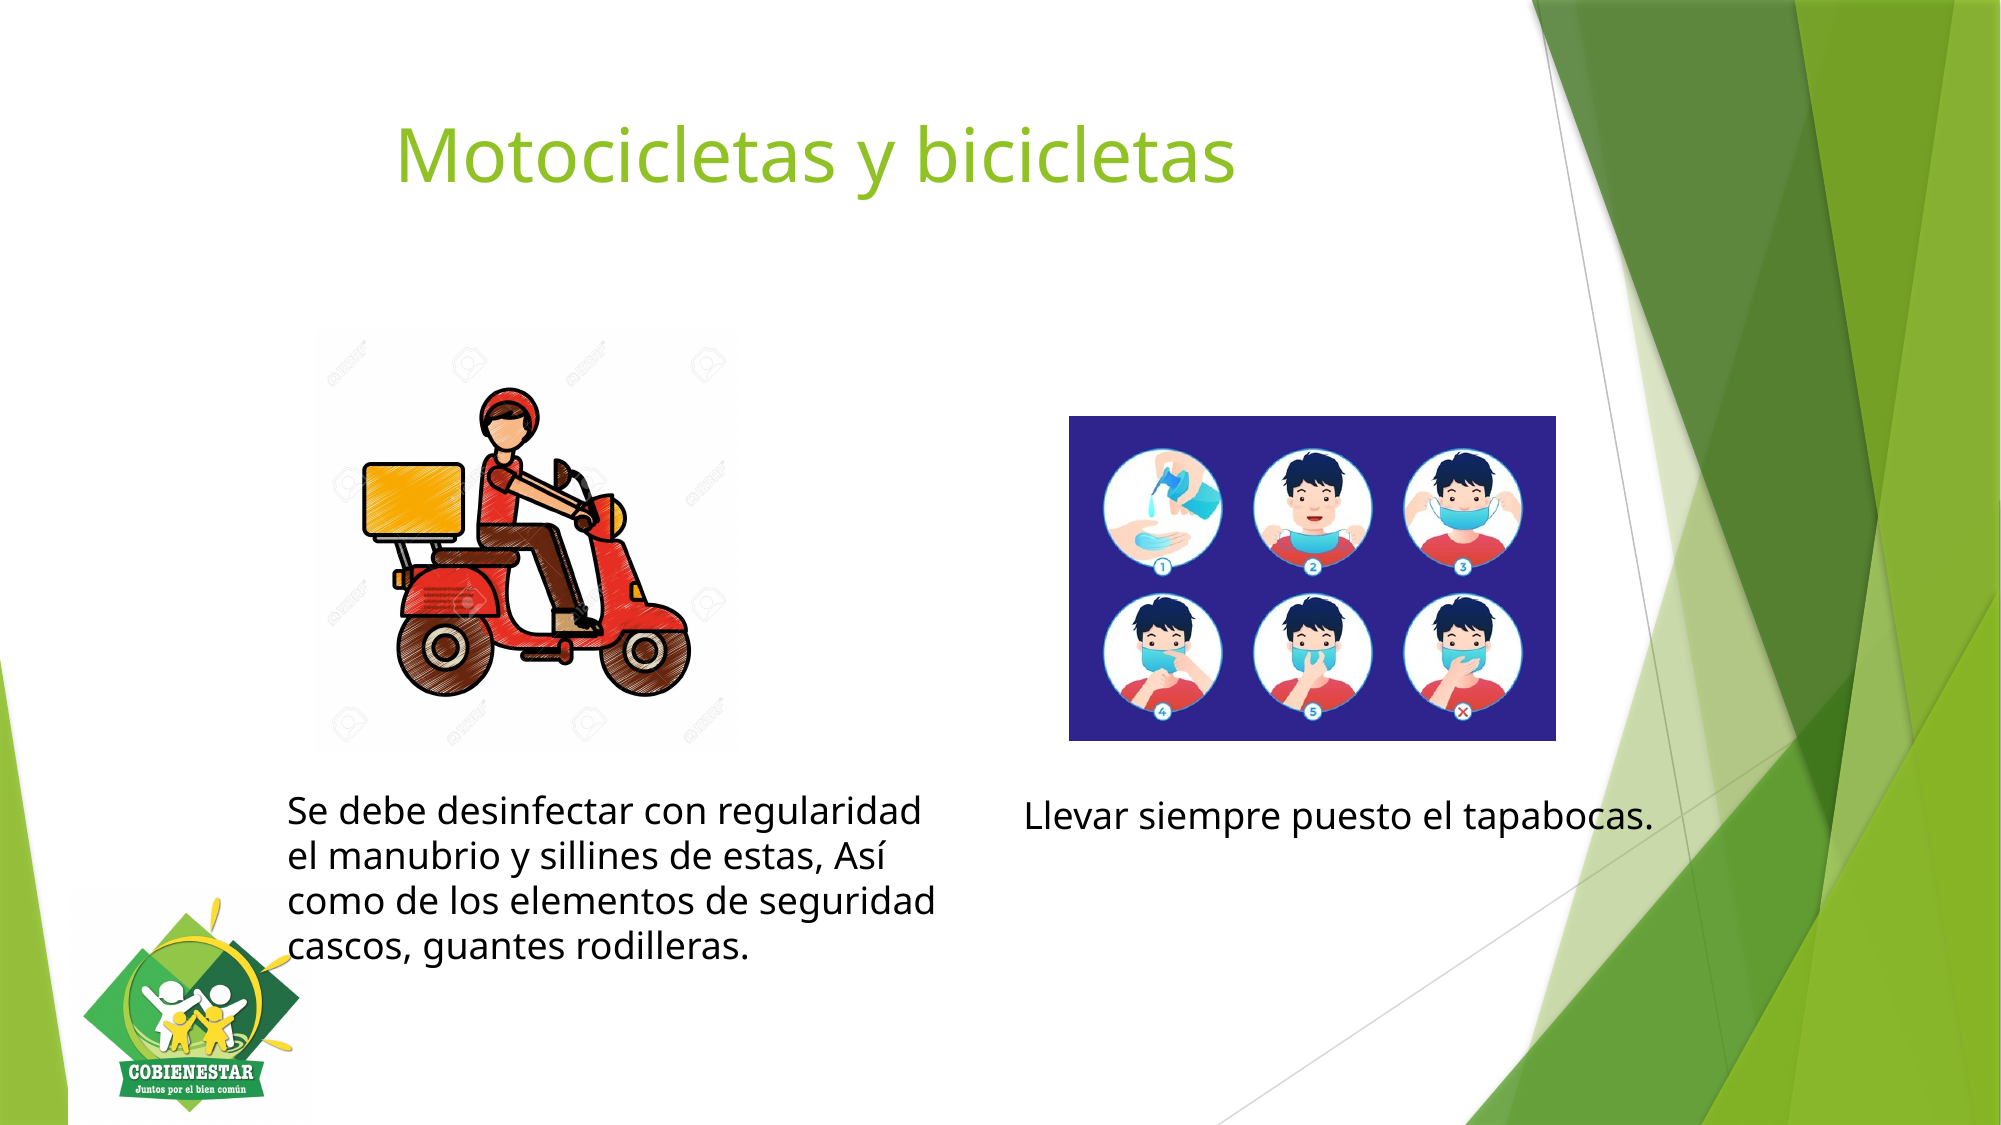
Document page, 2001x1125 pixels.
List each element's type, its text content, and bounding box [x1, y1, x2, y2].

text_box Llevar siempre puesto el tapabocas. [1008, 784, 1670, 844]
picture [67, 885, 316, 1125]
picture [314, 329, 739, 754]
text_box Se debe desinfectar con regularidad el manubrio y sillines de estas, Así como de los elementos de seguridad cascos, guantes rodilleras. [272, 779, 974, 975]
title Motocicletas y bicicletas [111, 99, 1522, 317]
picture [1068, 416, 1557, 742]
